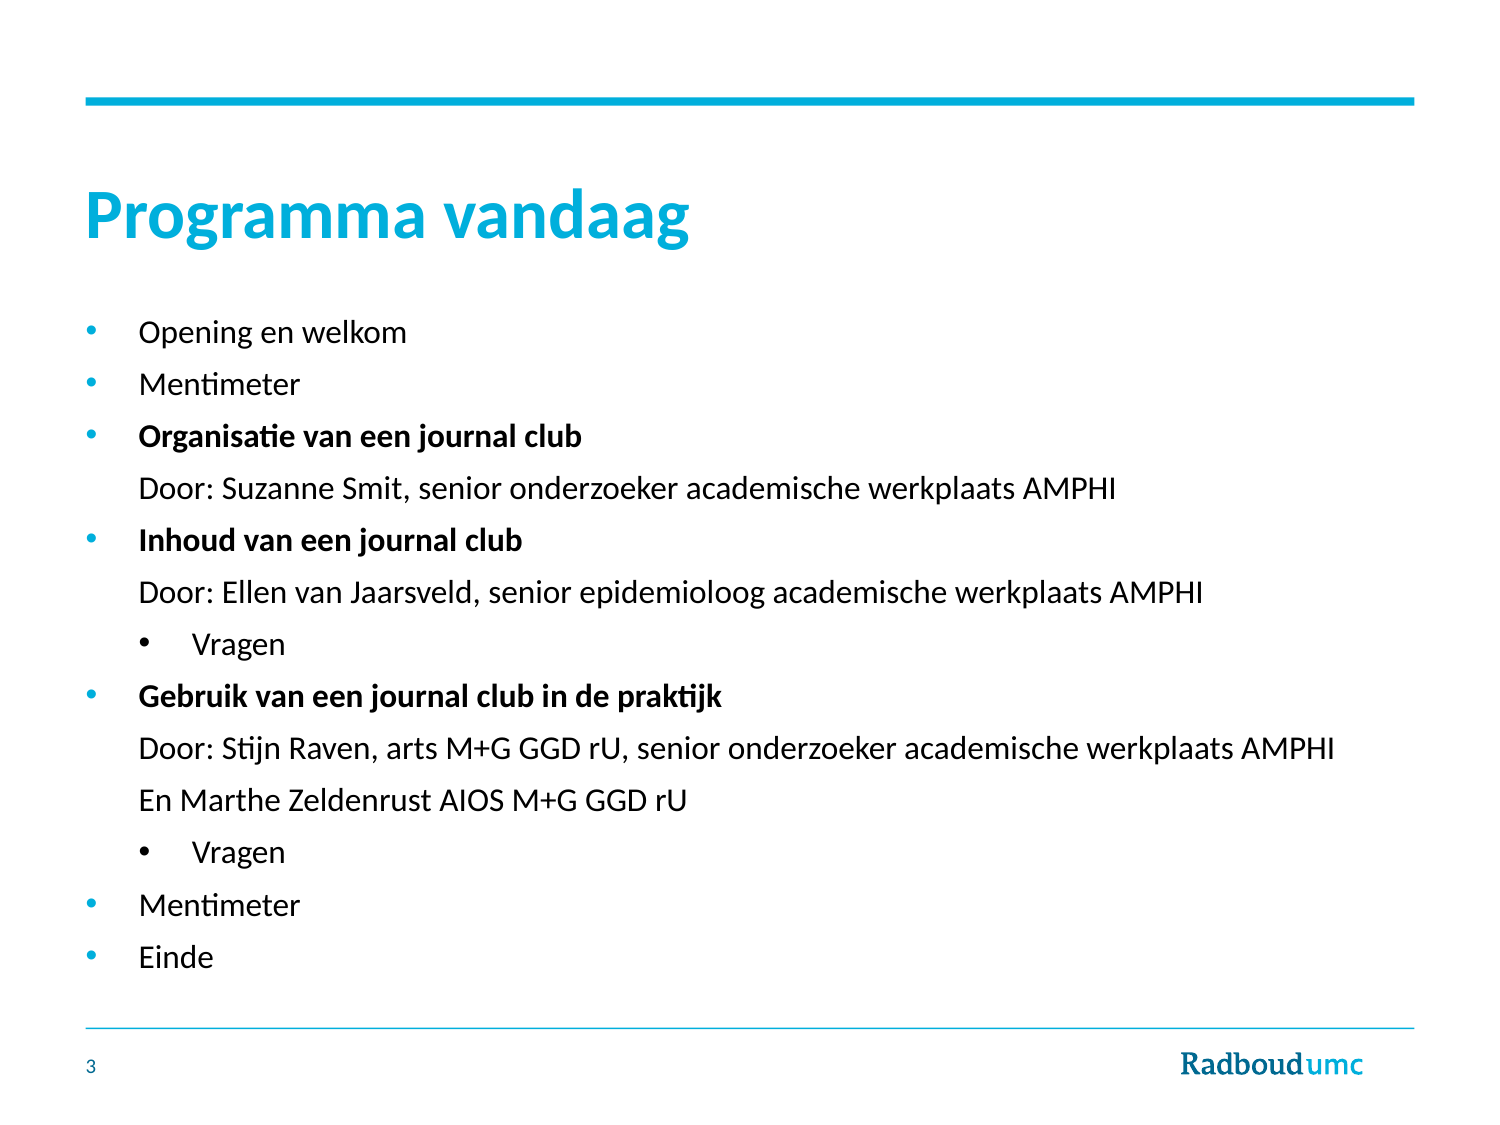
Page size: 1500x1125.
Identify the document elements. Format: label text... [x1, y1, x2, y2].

title Programma vandaag [85, 164, 1415, 253]
slide_number 3 [85, 1052, 219, 1078]
list Opening en welkom Mentimeter Organisatie van een journal club Door: Suzanne Smit, senior onderzoeker academische werkplaats AMPHI Inhoud van een journal club Door: Ellen van Jaarsveld, senior epidemioloog academische werkplaats AMPHI Vragen Gebruik van een journal club in de praktijk Door: Stijn Raven, arts M+G GGD rU, senior onderzoeker academische werkplaats AMPHI En Marthe Zeldenrust AIOS M+G GGD rU Vragen Mentimeter Einde [85, 297, 1463, 975]
